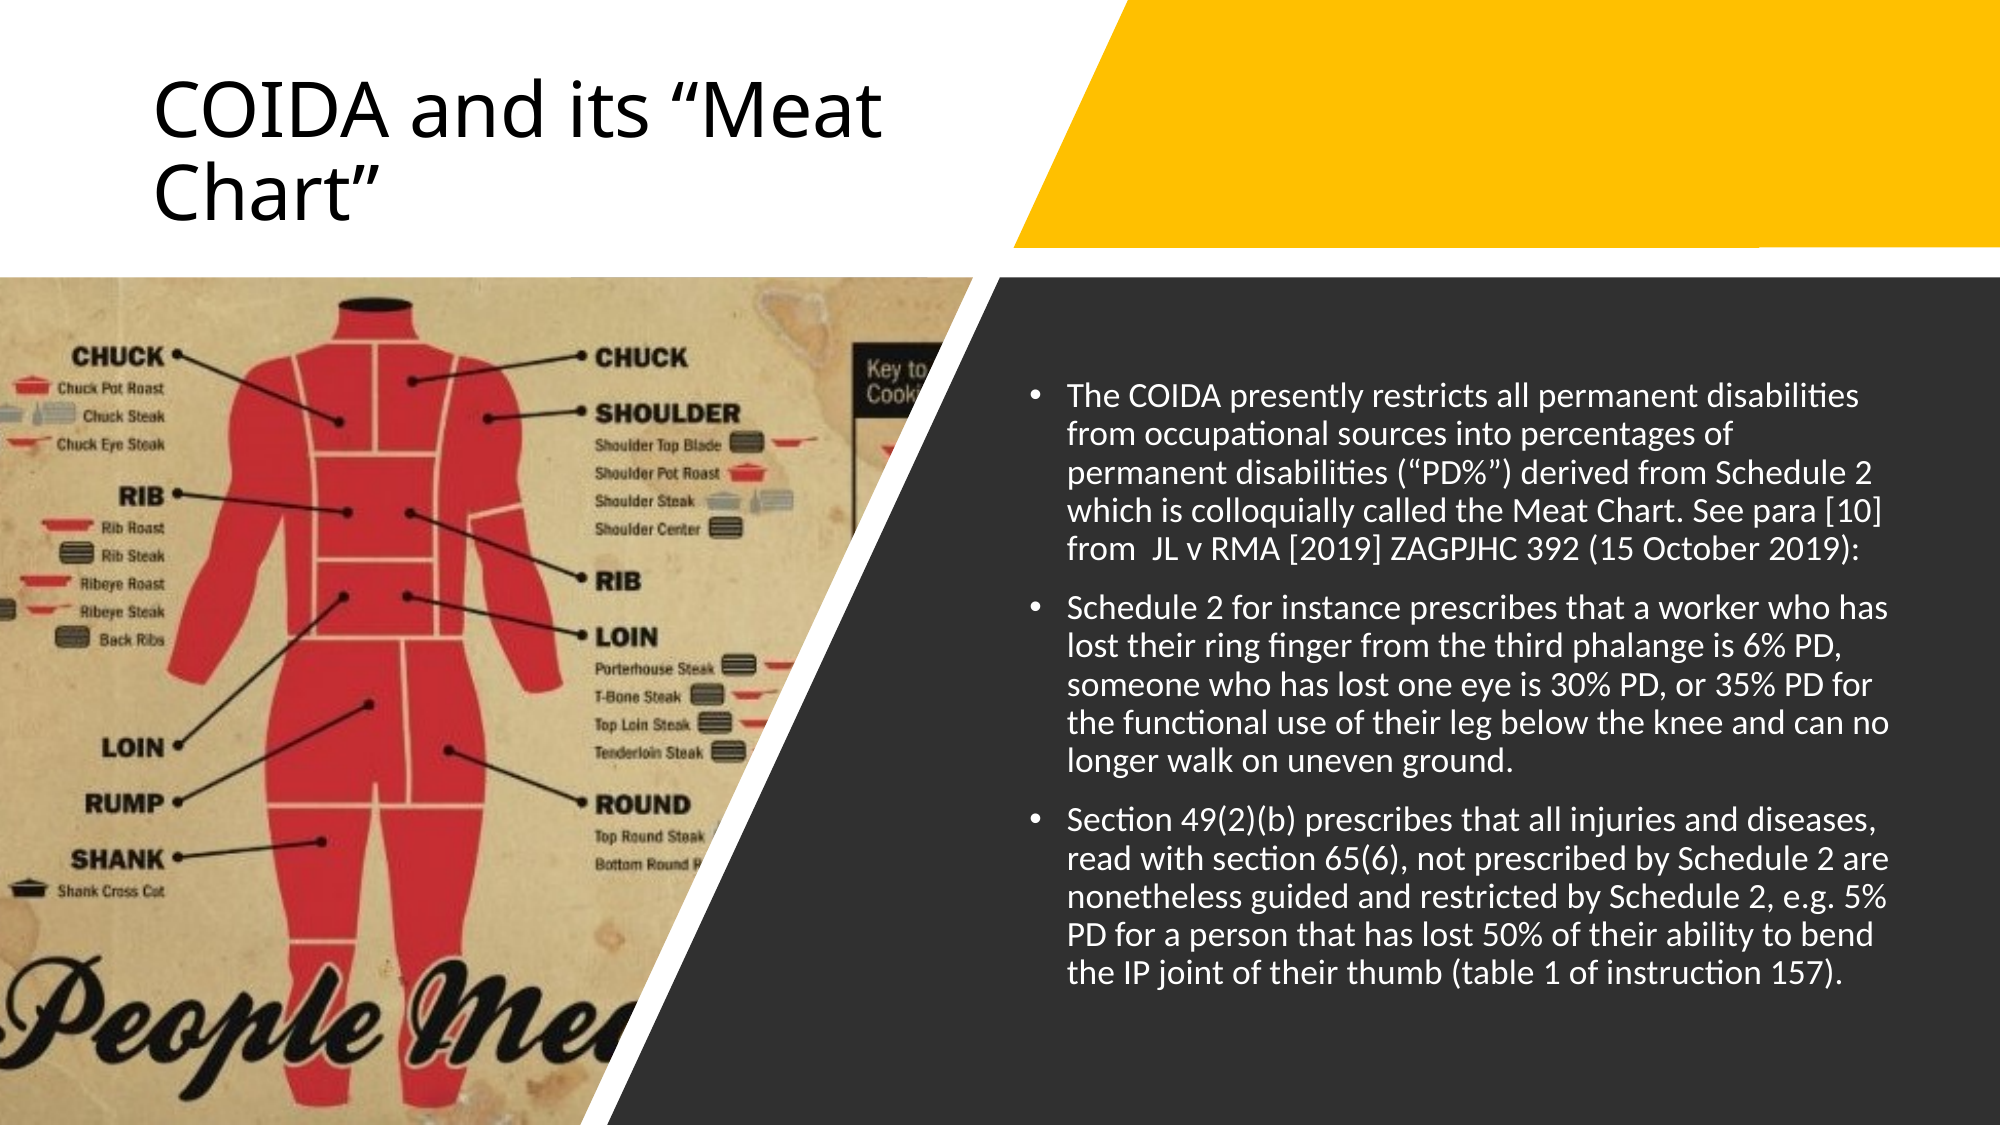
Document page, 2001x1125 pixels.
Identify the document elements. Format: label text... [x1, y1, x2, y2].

title COIDA and its “Meat Chart” [137, 59, 1014, 248]
text_box [973, 276, 2000, 1125]
picture [0, 277, 973, 1125]
list The COIDA presently restricts all permanent disabilities from occupational sources into percentages of permanent disabilities (“PD%”) derived from Schedule 2 which is colloquially called the Meat Chart. See para [10] from JL v RMA [2019] ZAGPJHC 392 (15 October 2019): Schedule 2 for instance prescribes that a worker who has lost their ring finger from the third phalange is 6% PD, someone who has lost one eye is 30% PD, or 35% PD for the functional use of their leg below the knee and can no longer walk on uneven ground. Section 49(2)(b) prescribes that all injuries and diseases, read with section 65(6), not prescribed by Schedule 2 are nonetheless guided and restricted by Schedule 2, e.g. 5% PD for a person that has lost 50% of their ability to bend the IP joint of their thumb (table 1 of instruction 157). [1014, 356, 1918, 1014]
text_box [1011, 0, 2000, 249]
